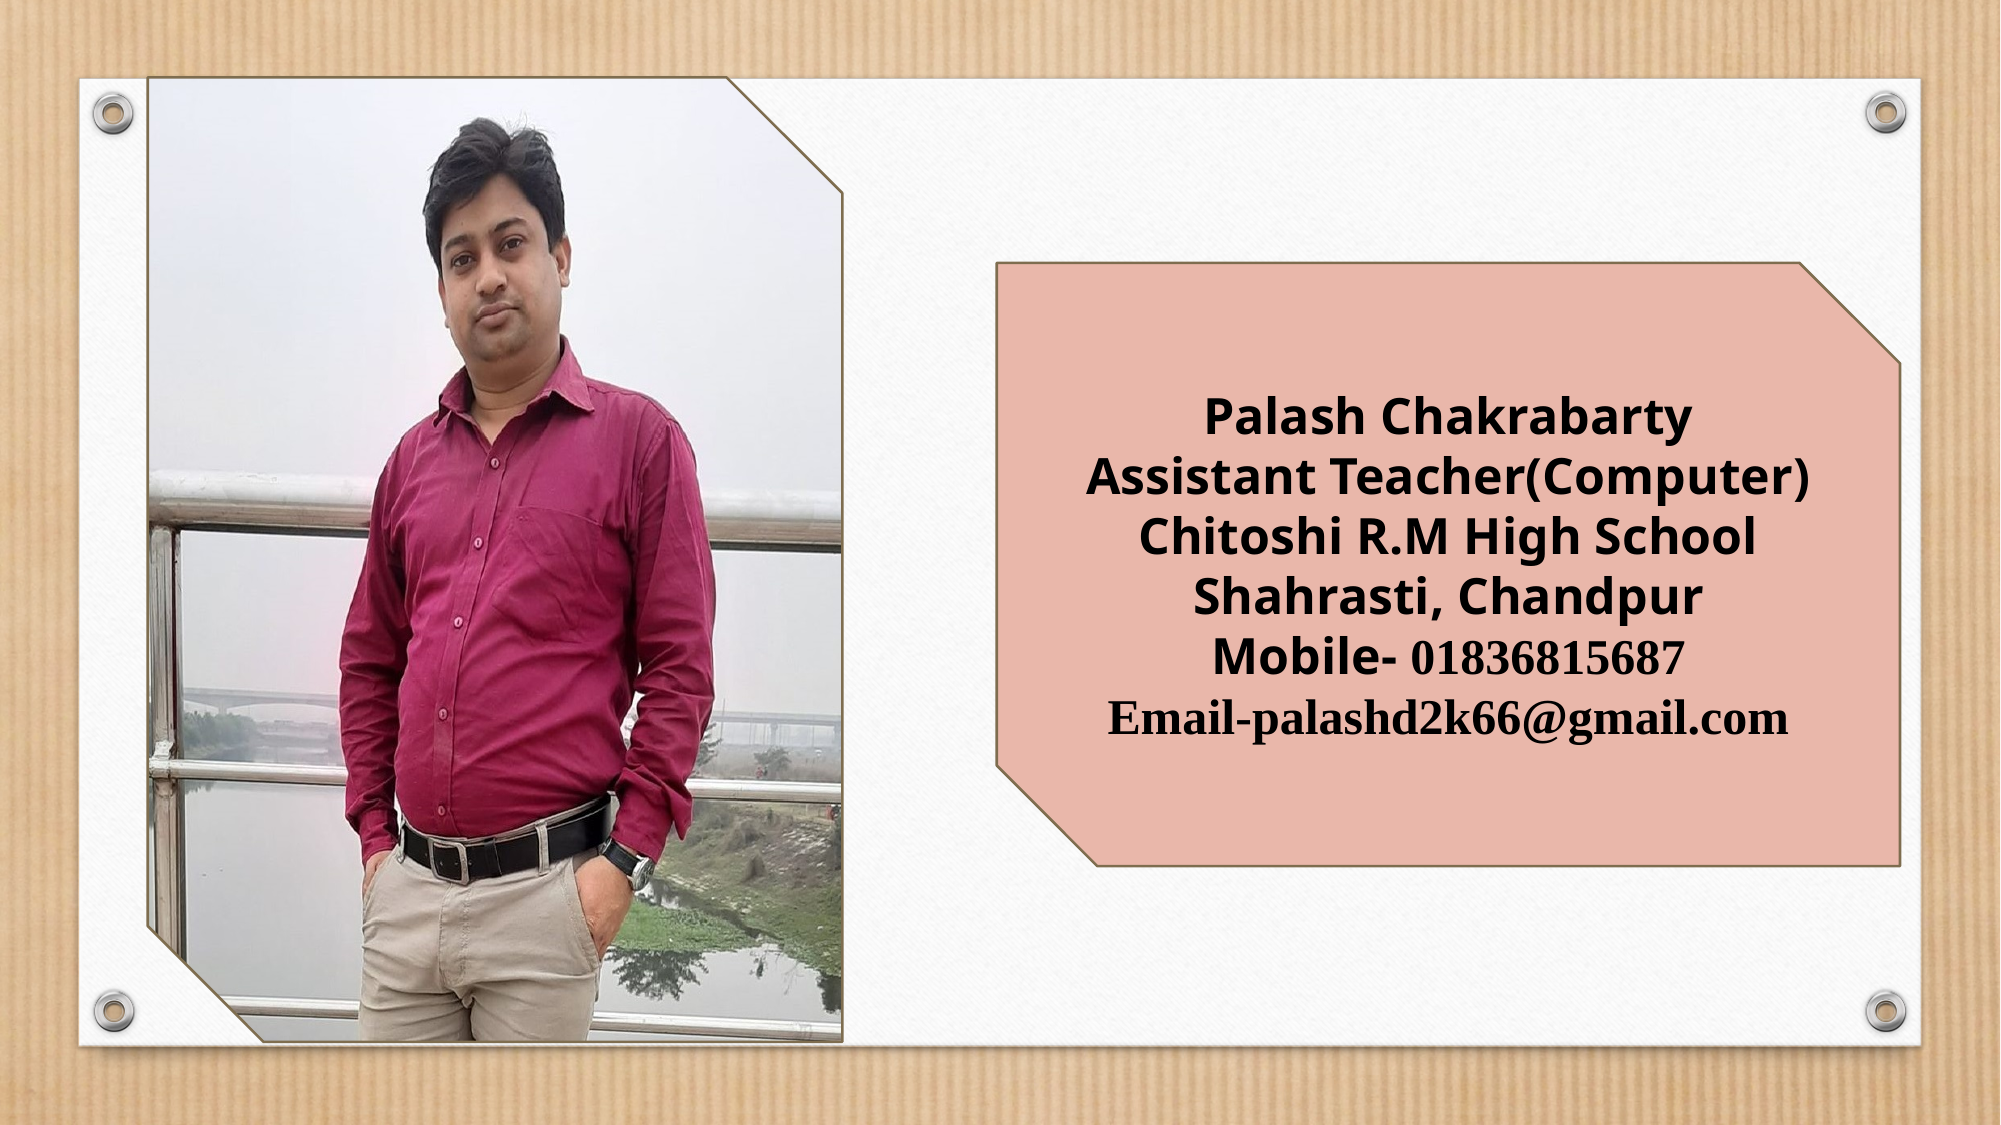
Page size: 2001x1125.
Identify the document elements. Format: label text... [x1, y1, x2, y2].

text_box [146, 76, 844, 1044]
text_box Palash Chakrabarty Assistant Teacher(Computer) Chitoshi R.M High School Shahrasti, Chandpur Mobile- 01836815687 Email-palashd2k66@gmail.com [995, 261, 1902, 868]
picture [0, 0, 2001, 1125]
